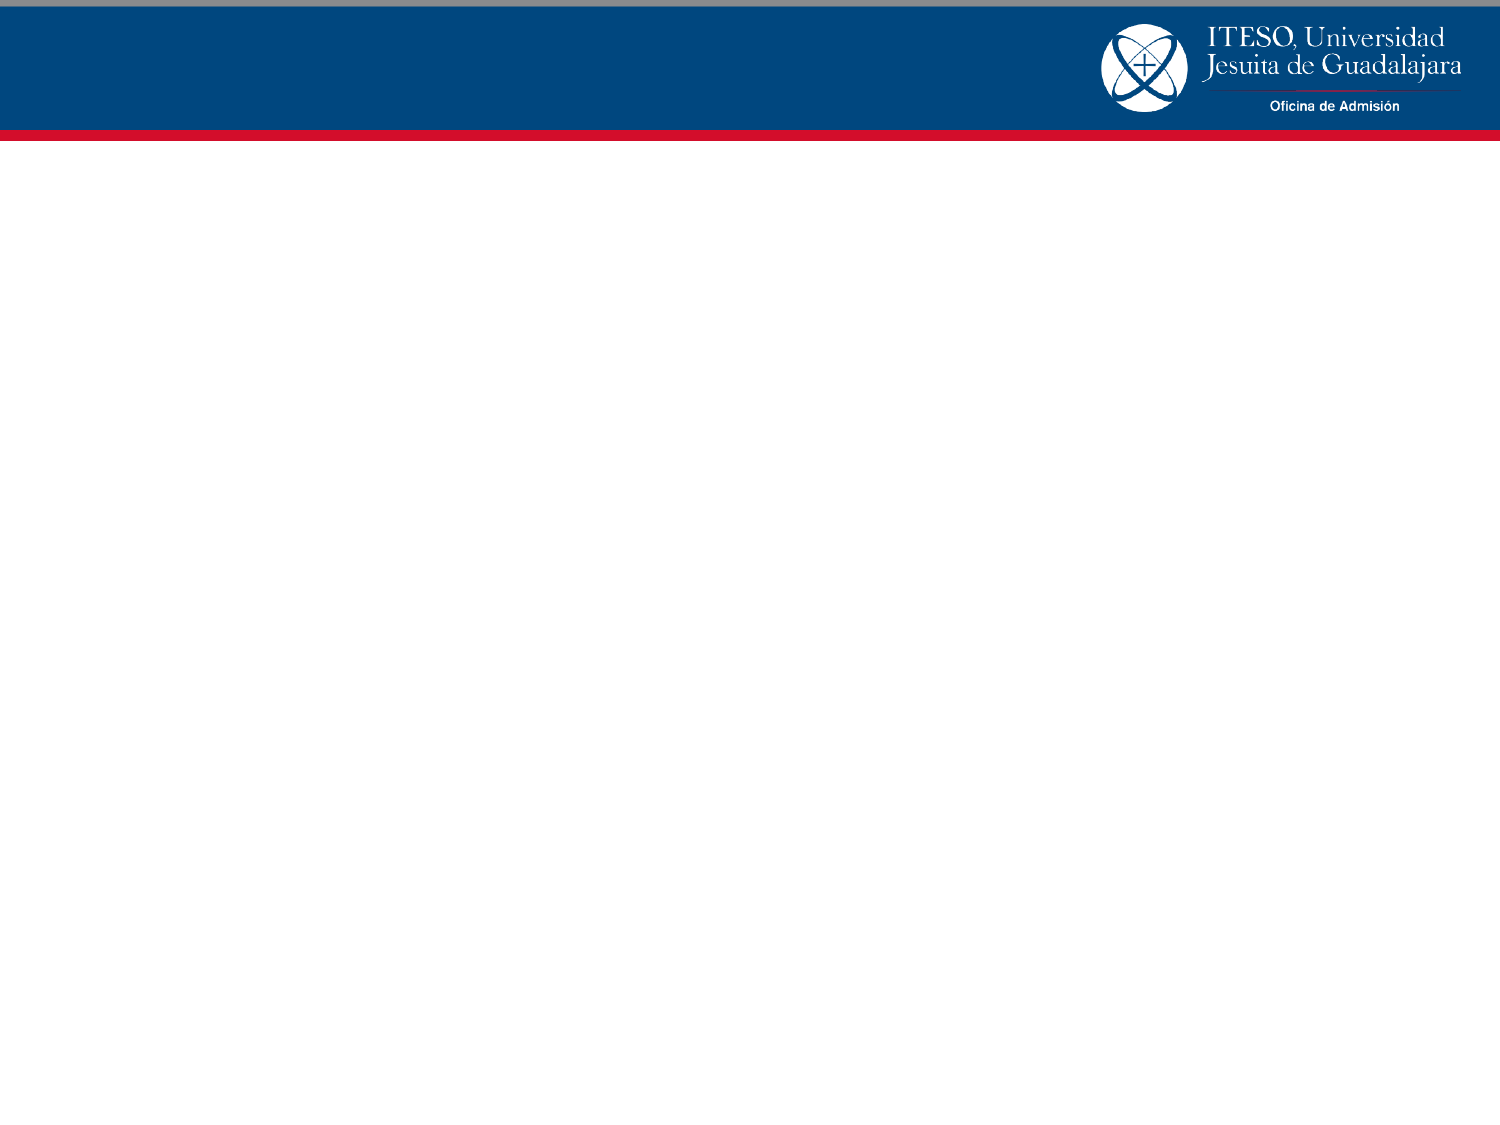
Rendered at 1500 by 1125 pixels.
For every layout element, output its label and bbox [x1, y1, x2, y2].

picture [0, 0, 1500, 141]
